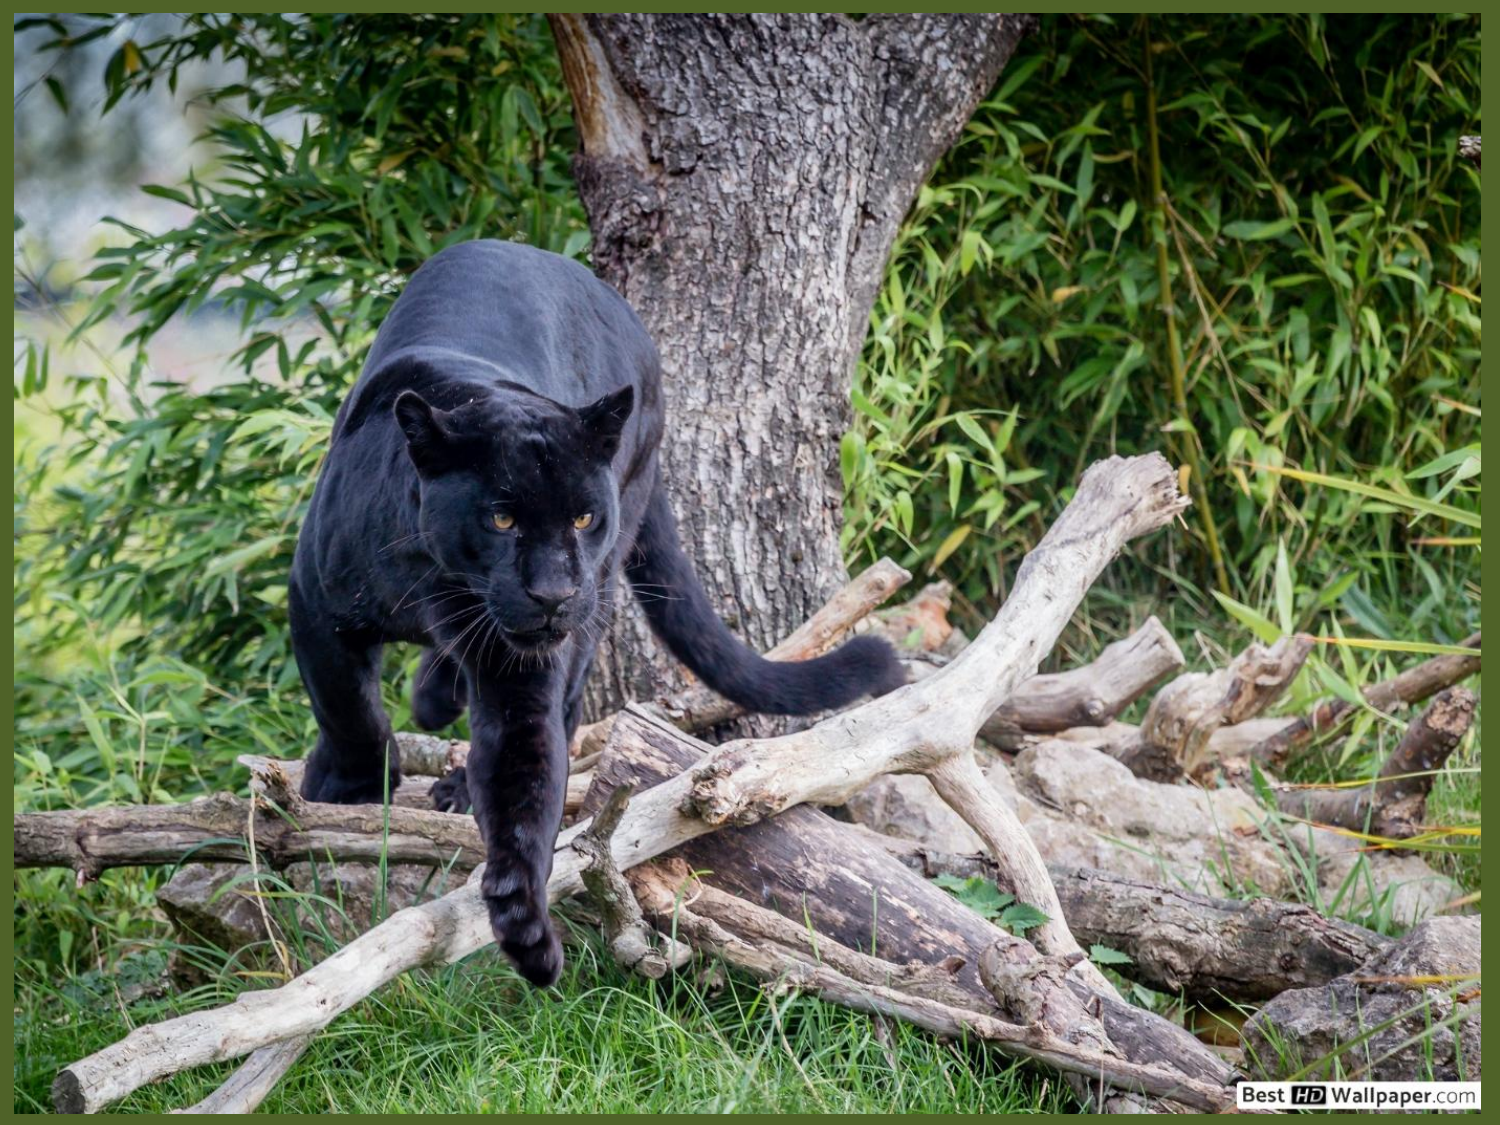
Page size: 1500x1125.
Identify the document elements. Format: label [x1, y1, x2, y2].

list [14, 13, 1481, 1114]
